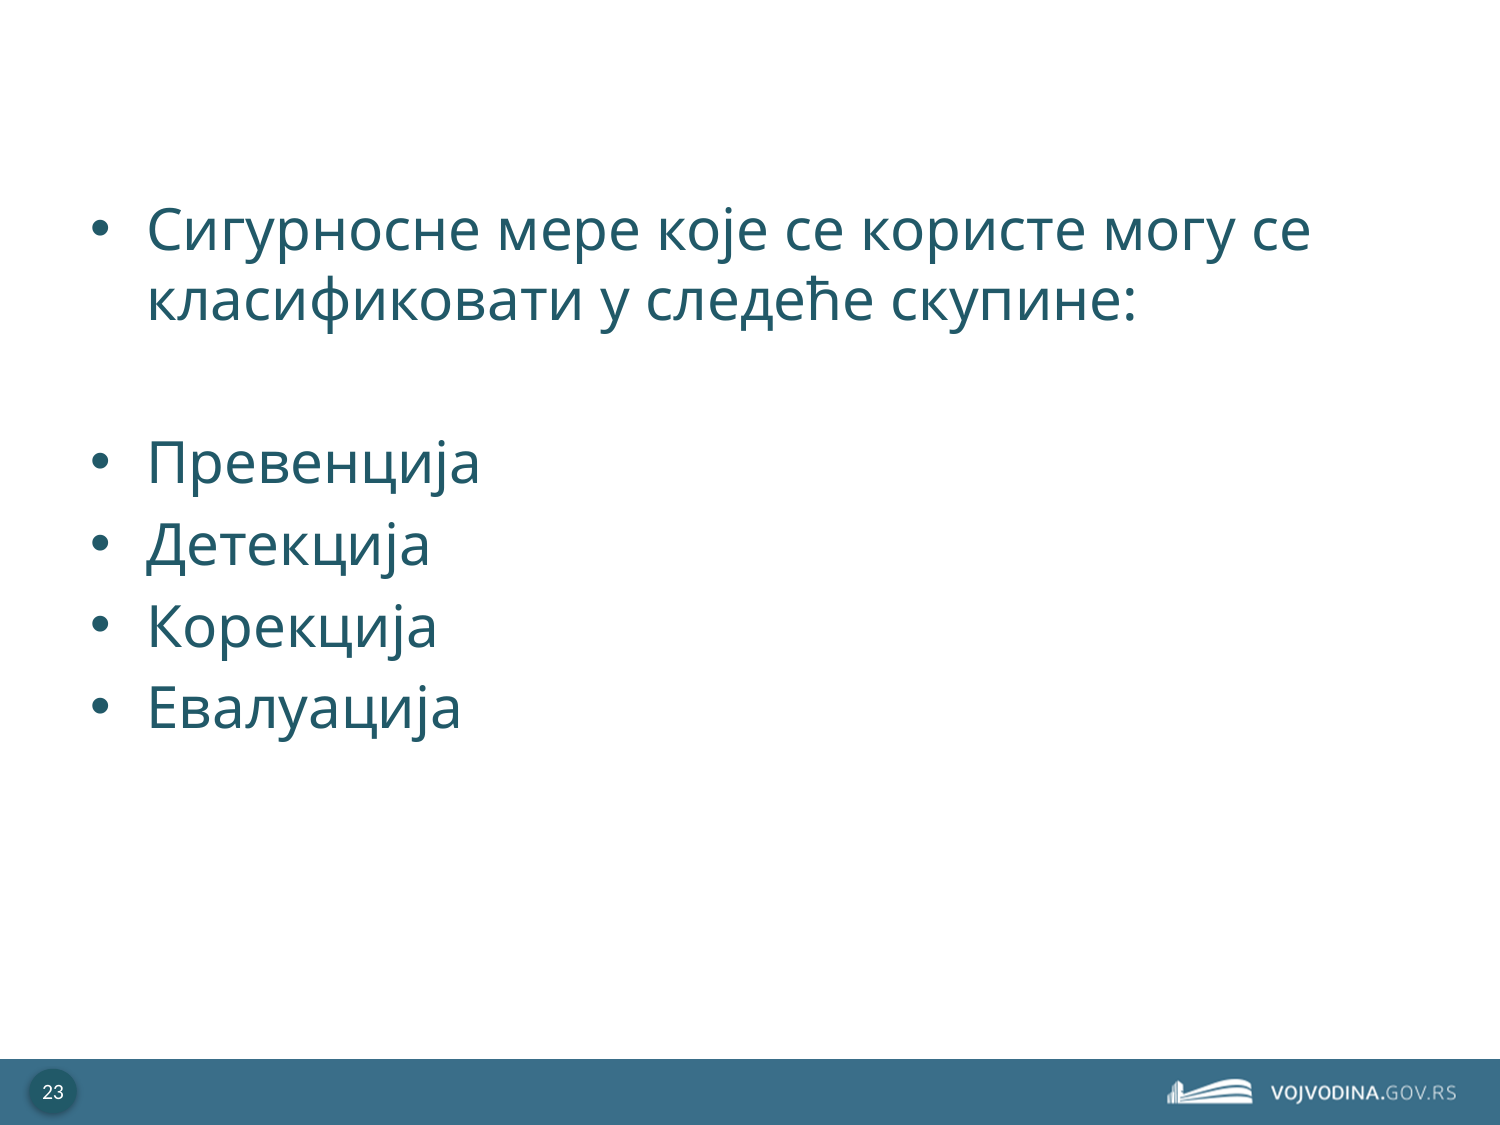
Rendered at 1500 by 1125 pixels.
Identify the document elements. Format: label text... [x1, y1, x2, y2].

list Сигурносне мере које се користе могу се класификовати у следеће скупине: Превенција Детекција Корекција Евалуација [75, 184, 1425, 927]
picture [0, 1059, 1500, 1125]
